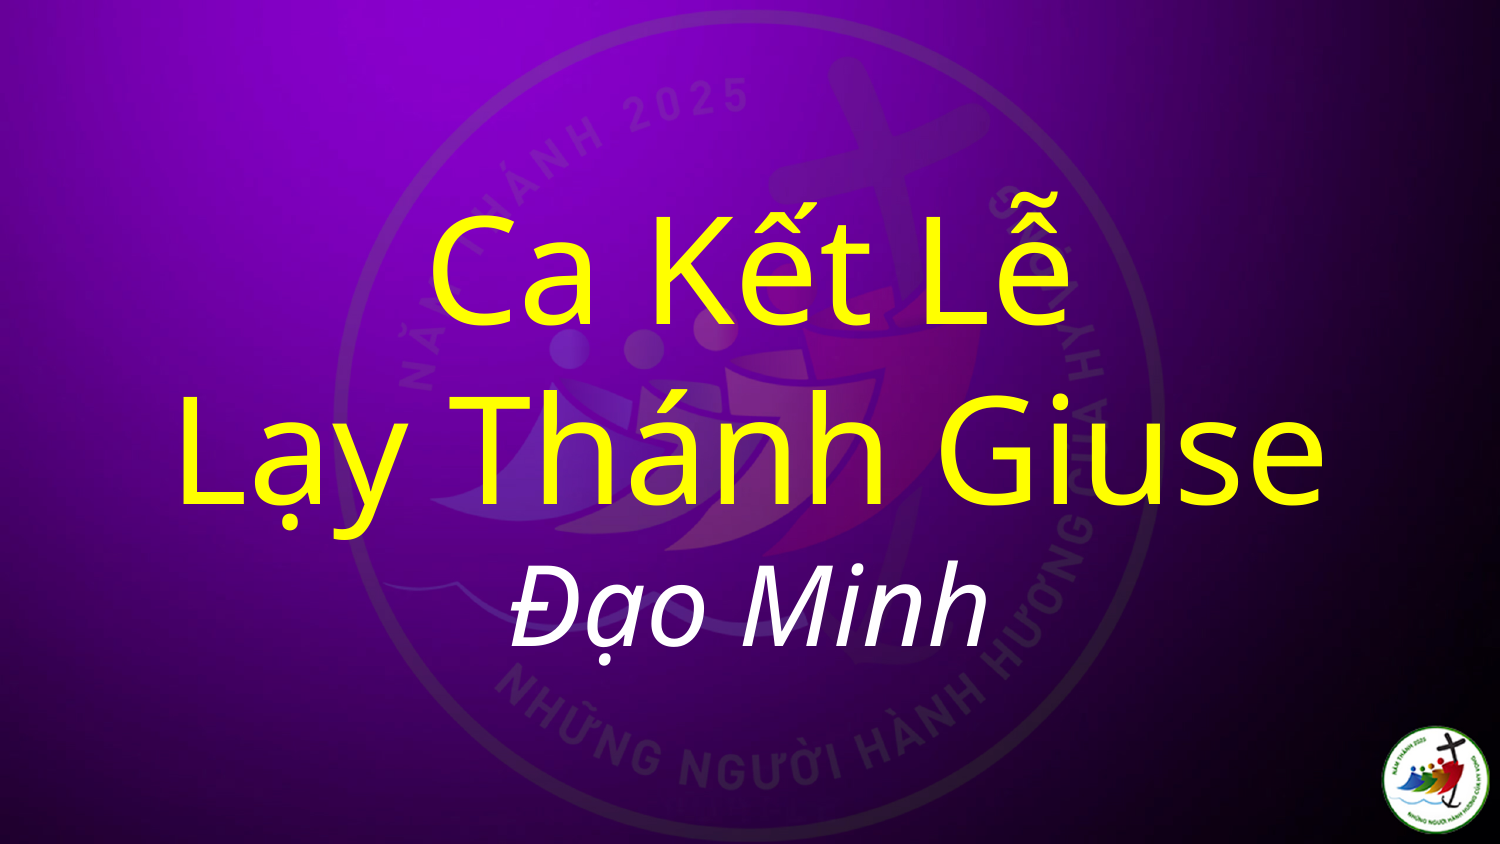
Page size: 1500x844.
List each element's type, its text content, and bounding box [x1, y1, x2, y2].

title Ca Kết Lễ Lạy Thánh Giuse Đạo Minh [0, 0, 1500, 844]
